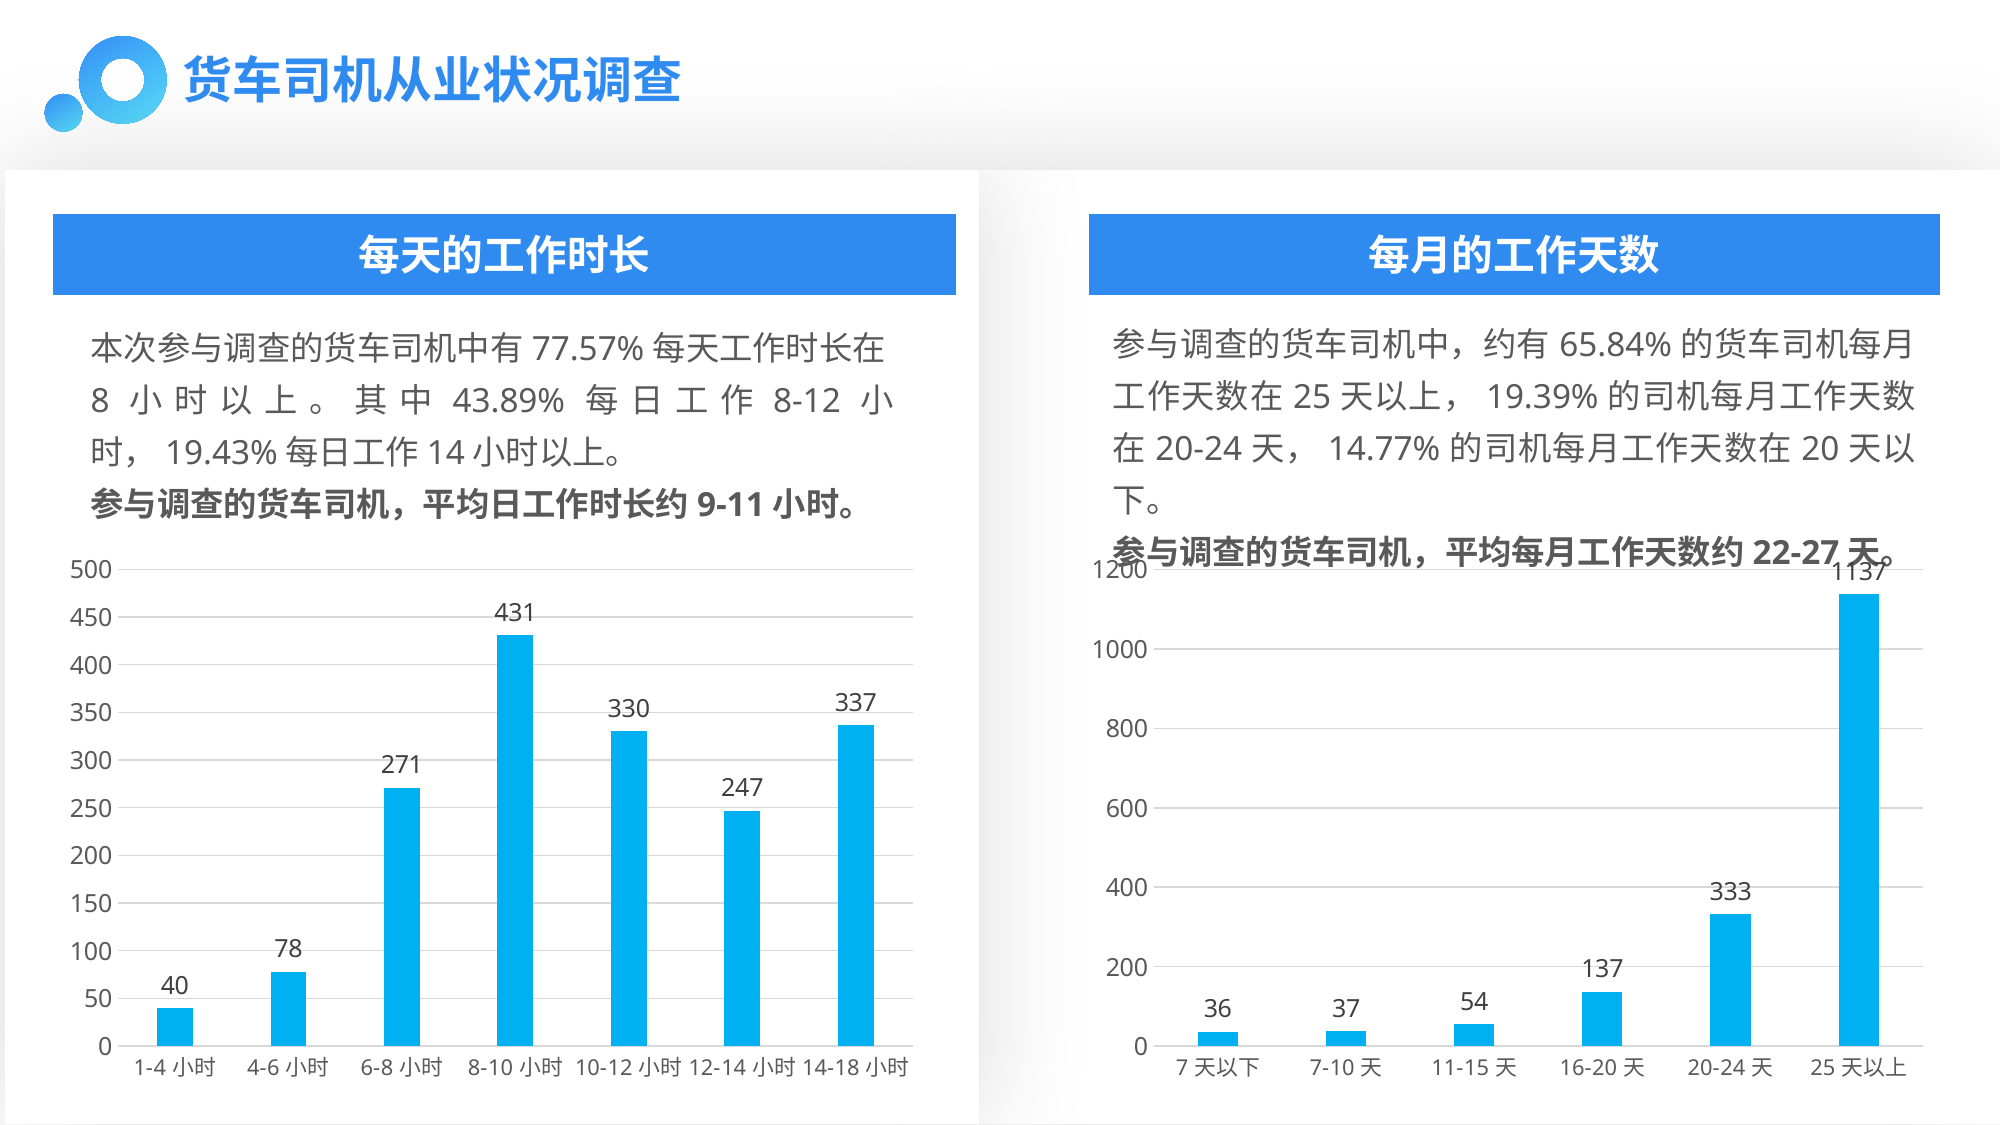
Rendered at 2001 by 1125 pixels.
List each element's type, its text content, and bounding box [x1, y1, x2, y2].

text_box [4, 169, 981, 1125]
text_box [44, 36, 167, 132]
text_box 货车司机从业状况调查 [167, 40, 721, 116]
text_box 参与调查的货车司机中，约有65.84%的货车司机每月工作天数在25天以上，19.39%的司机每月工作天数在20-24天，14.77%的司机每月工作天数在20天以下。 参与调查的货车司机，平均每月工作天数约22-27天。 [1098, 303, 1931, 541]
text_box 本次参与调查的货车司机中有77.57%每天工作时长在8小时以上。其中43.89%每日工作8-12小时，19.43%每日工作14小时以上。 参与调查的货车司机，平均日工作时长约9-11小时。 [75, 307, 909, 531]
chart [52, 541, 931, 1093]
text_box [1081, 213, 1948, 295]
chart [1074, 541, 1941, 1093]
text_box [1000, 169, 2000, 1125]
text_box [44, 213, 965, 295]
